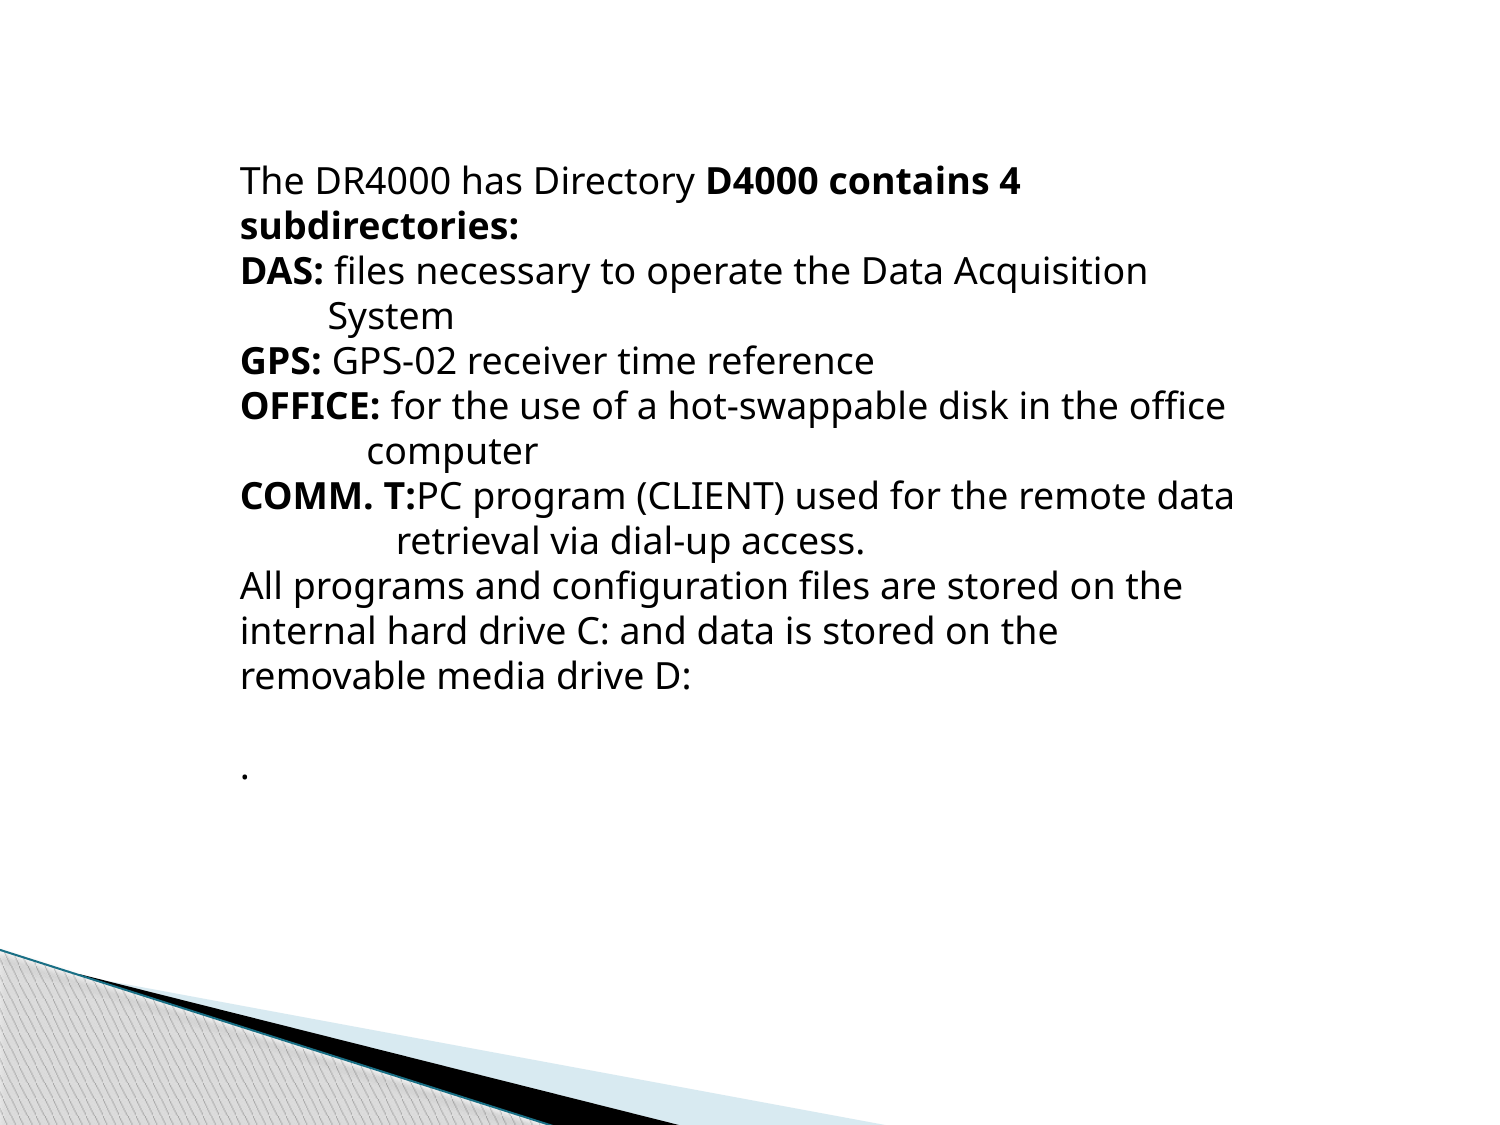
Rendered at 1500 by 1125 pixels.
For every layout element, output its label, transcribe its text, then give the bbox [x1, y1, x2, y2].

text_box DESCRIPTION OF EQUIPMENT INSTALLED GEOLOGY OF NIGERIA Acquisition of Data and Seisan Processing STATION NAME Station Name Code Latitude (deg.) Longitude (deg.) Altitude (m) Digitiser Sensors Data Transfer Date Installed ADDRESS [262, 795, 1300, 1125]
text_box The DR4000 has Directory D4000 contains 4 subdirectories: DAS: files necessary to operate the Data Acquisition System GPS: GPS-02 receiver time reference OFFICE: for the use of a hot-swappable disk in the office computer COMM. T:PC program (CLIENT) used for the remote data retrieval via dial-up access. All programs and configuration files are stored on the internal hard drive C: and data is stored on the removable media drive D: . [225, 149, 1300, 795]
